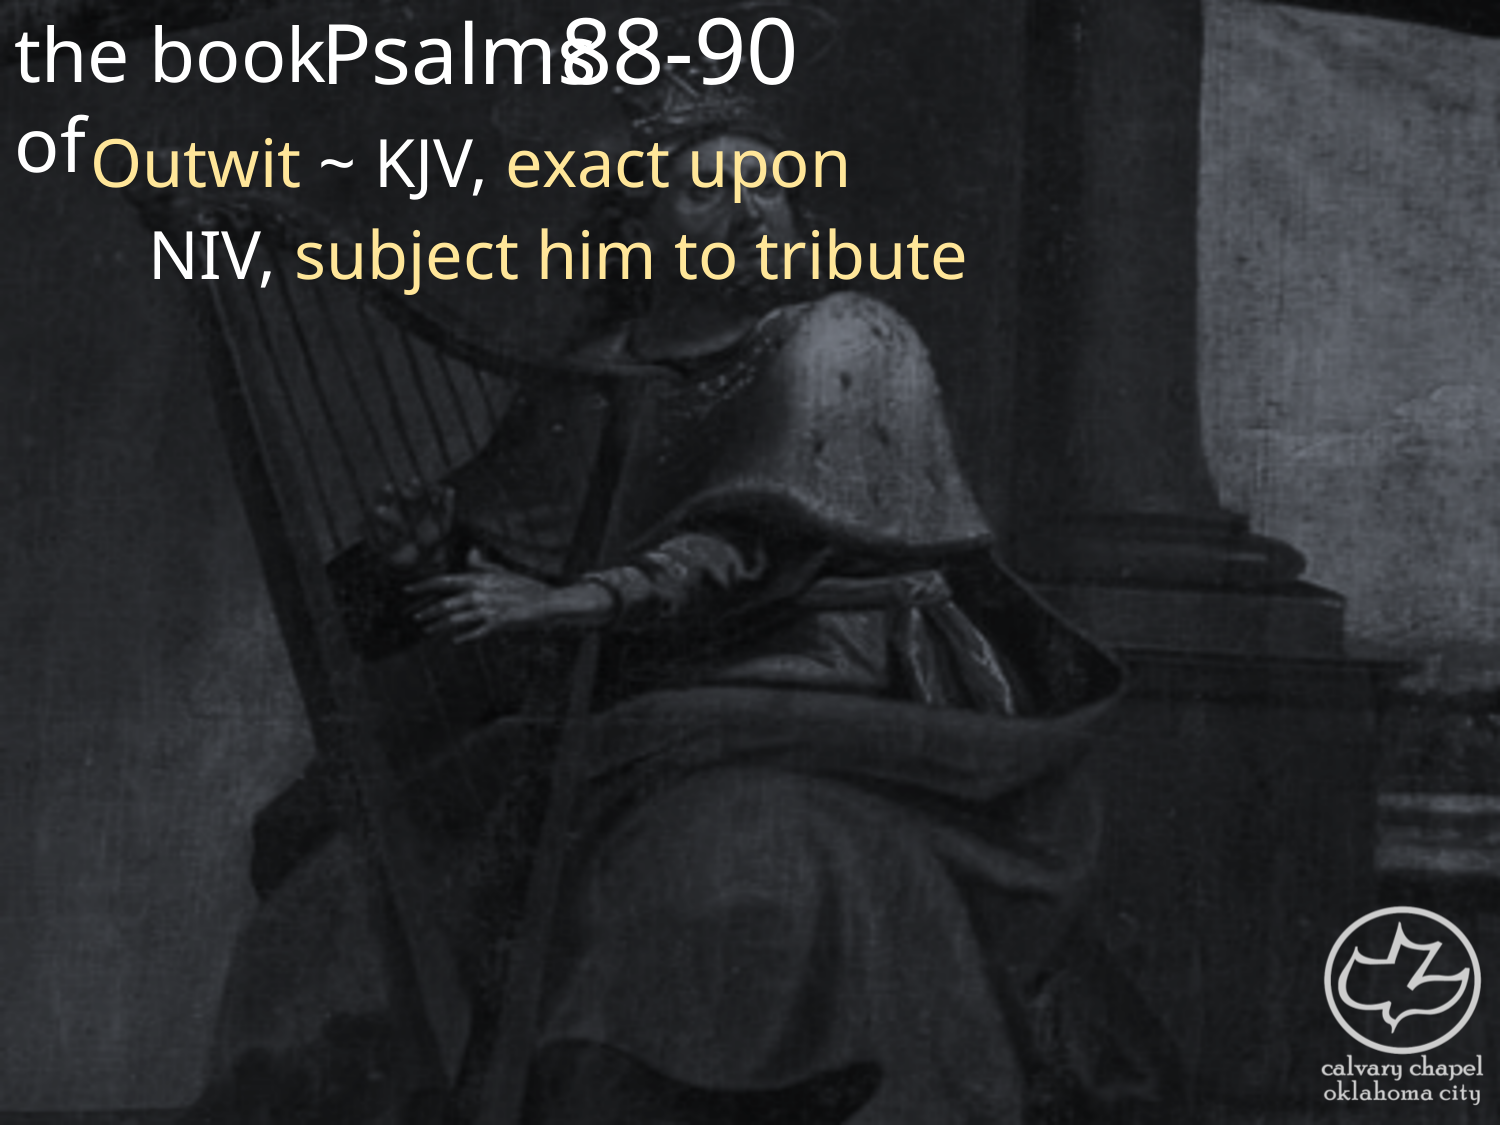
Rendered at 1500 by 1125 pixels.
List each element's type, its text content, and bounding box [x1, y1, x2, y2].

text_box the book of [0, 0, 419, 195]
text_box Psalms [419, 0, 545, 109]
picture [0, 0, 1500, 1125]
text_box 88-90 [545, 0, 964, 111]
text_box NIV, subject him to tribute [116, 205, 1422, 301]
text_box Outwit ~ KJV, exact upon [75, 113, 1426, 209]
